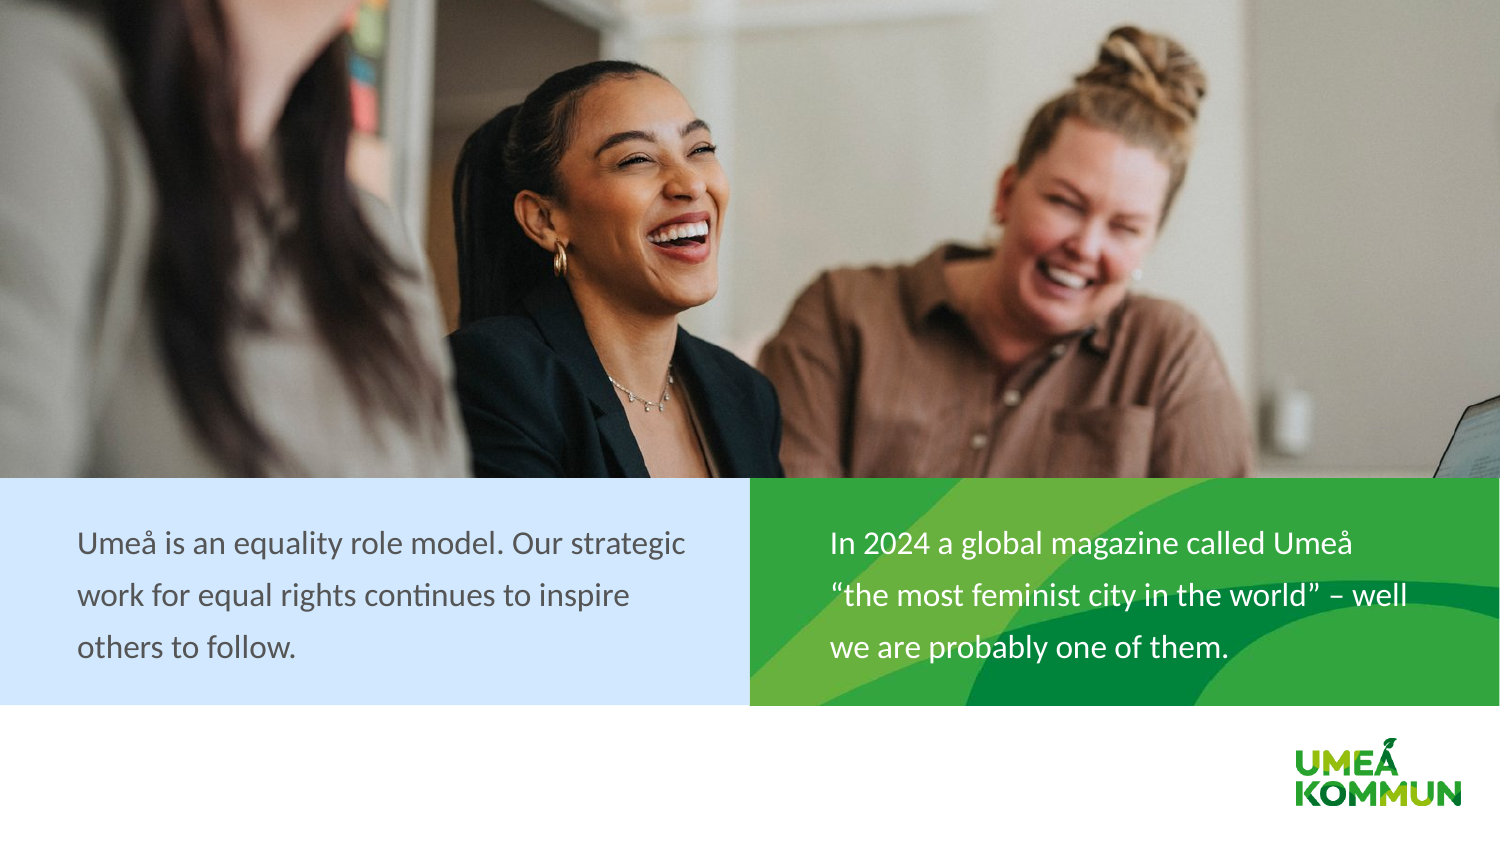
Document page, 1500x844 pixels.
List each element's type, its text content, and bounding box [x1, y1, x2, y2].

list In 2024 a global magazine called Umeå “the most feminist city in the world” – well we are probably one of them. [814, 501, 1427, 697]
picture [0, 0, 1500, 706]
picture [1296, 738, 1461, 806]
list Umeå is an equality role model. Our strategic work for equal rights continues to inspire others to follow. [62, 501, 705, 697]
